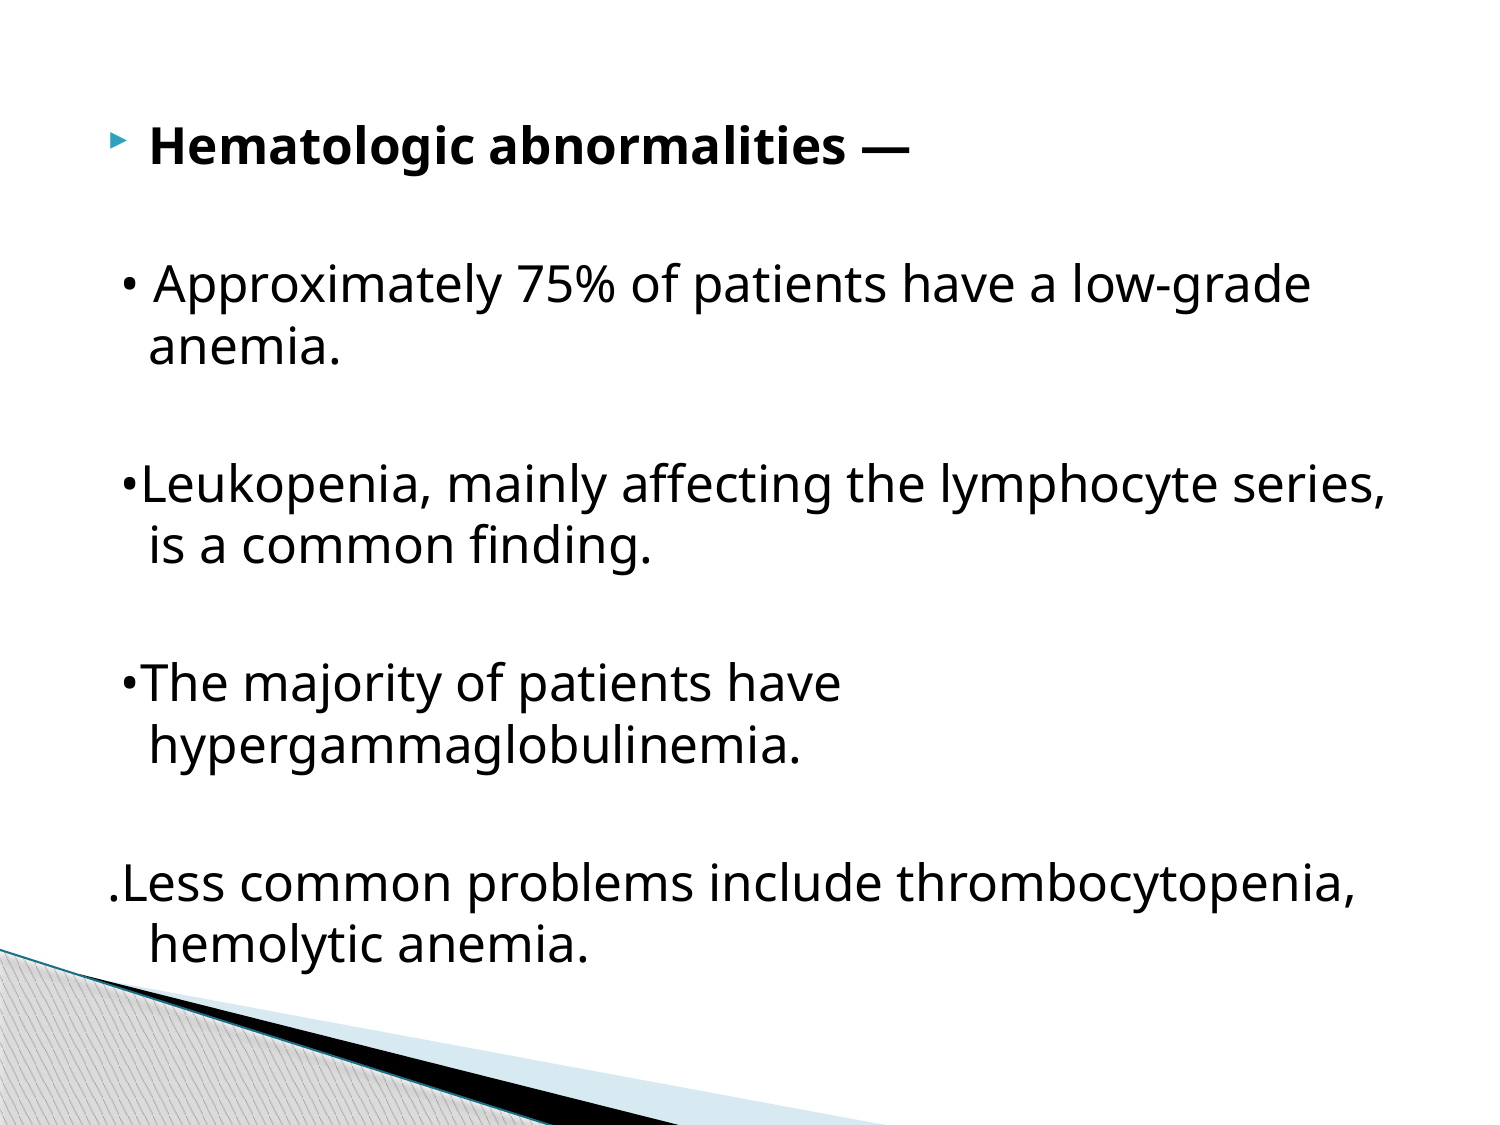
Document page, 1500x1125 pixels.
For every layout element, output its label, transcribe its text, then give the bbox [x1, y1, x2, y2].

list Hematologic abnormalities — • Approximately 75% of patients have a low-grade anemia. •Leukopenia, mainly affecting the lymphocyte series, is a common finding. •The majority of patients have hypergammaglobulinemia. .Less common problems include thrombocytopenia, hemolytic anemia. [75, 37, 1425, 986]
